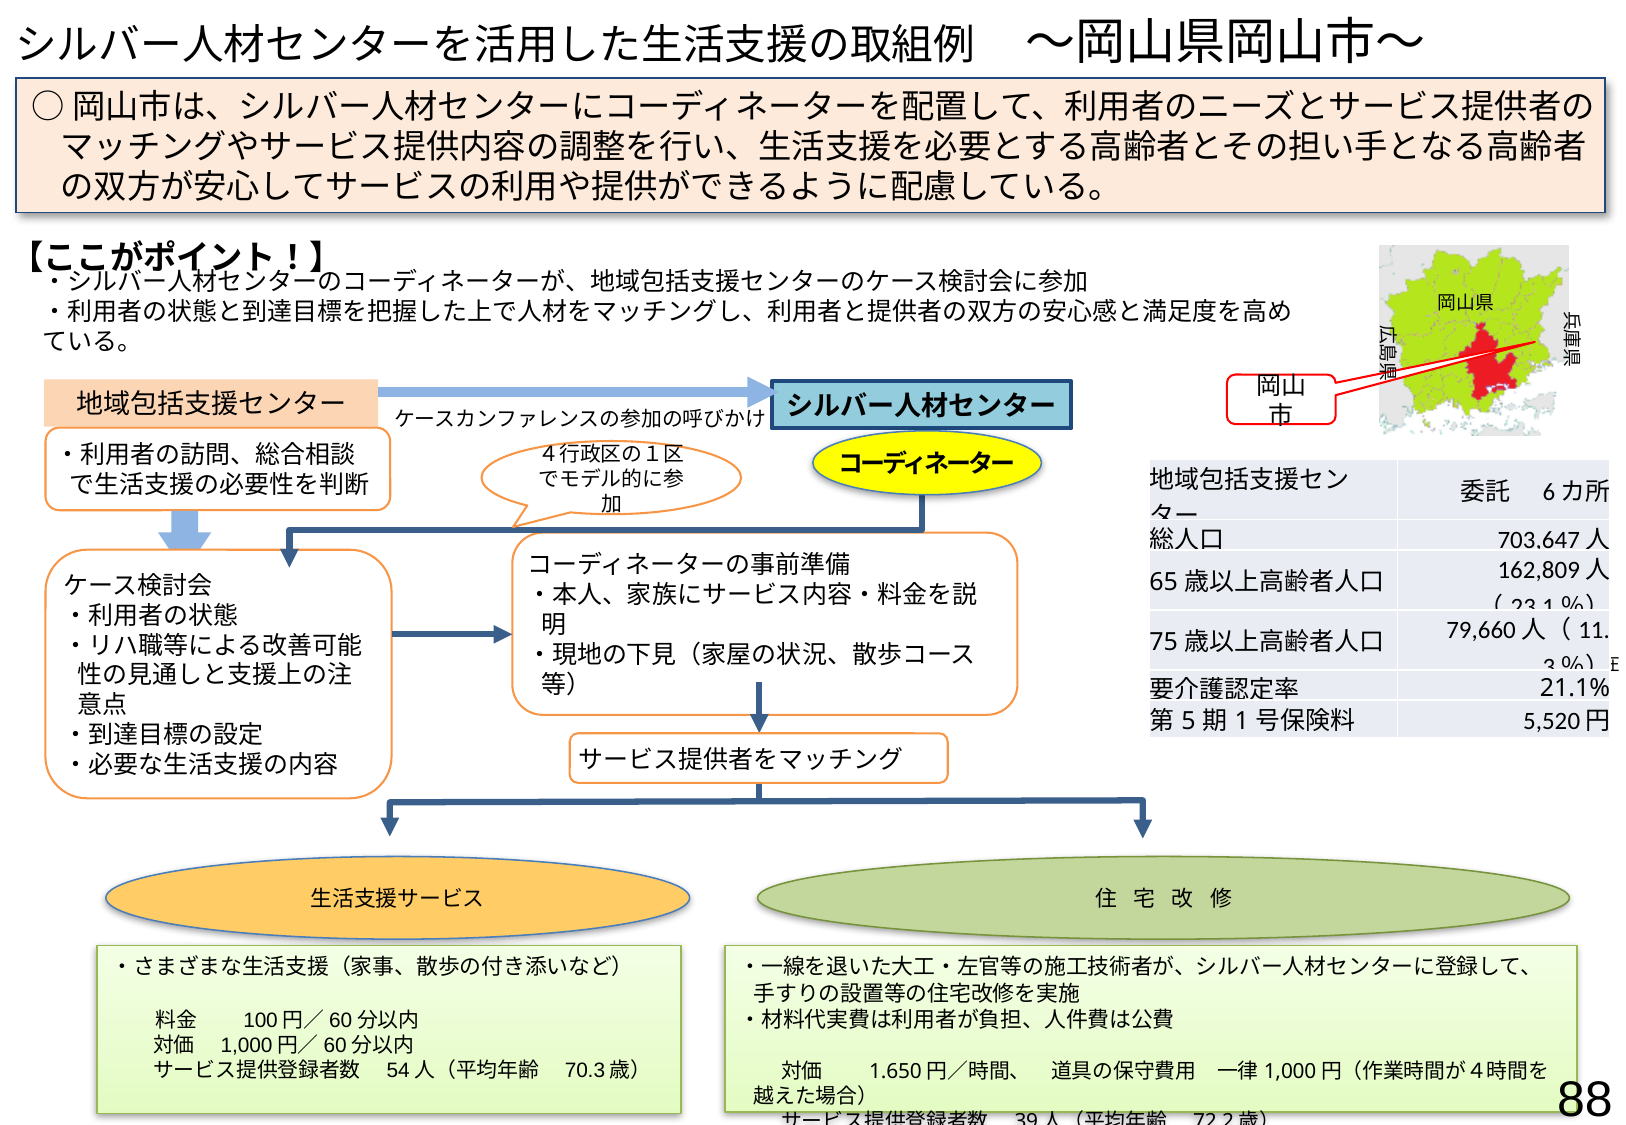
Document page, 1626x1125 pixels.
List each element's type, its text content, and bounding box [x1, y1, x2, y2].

table_cell 162,809人（23.1％） [1583, 551, 1609, 609]
text_box 平成25年7月31日現在 [1611, 644, 1625, 682]
text_box ・シルバー人材センターのコーディネーターが、地域包括支援センターのケース検討会に参加 ・利用者の状態と到達目標を把握した上で人材をマッチングし、利用者と提供者の双方の安心感と満足度を高めている。 [27, 258, 1220, 363]
text_box 【ここがポイント！】 [0, 228, 358, 284]
table_header 委託 6カ所 [1583, 460, 1609, 519]
table_cell 79,660人（11.3％） [1583, 611, 1609, 669]
table_cell 703,647人 [1583, 520, 1609, 549]
table_cell 5,520円 [1583, 701, 1609, 737]
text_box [43, 378, 1578, 1114]
table_cell 21.1% [1583, 671, 1609, 699]
text_box シルバー人材センターを活用した生活支援の取組例 ～岡山県岡山市～ [0, 0, 1625, 80]
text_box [1225, 245, 1592, 436]
text_box 88 [1533, 1070, 1625, 1122]
text_box ○岡山市は、シルバー人材センターにコーディネーターを配置して、利用者のニーズとサービス提供者のマッチングやサービス提供内容の調整を行い、生活支援を必要とする高齢者とその担い手となる高齢者の双方が安心してサービスの利用や提供ができるように配慮している。 [16, 78, 1606, 213]
